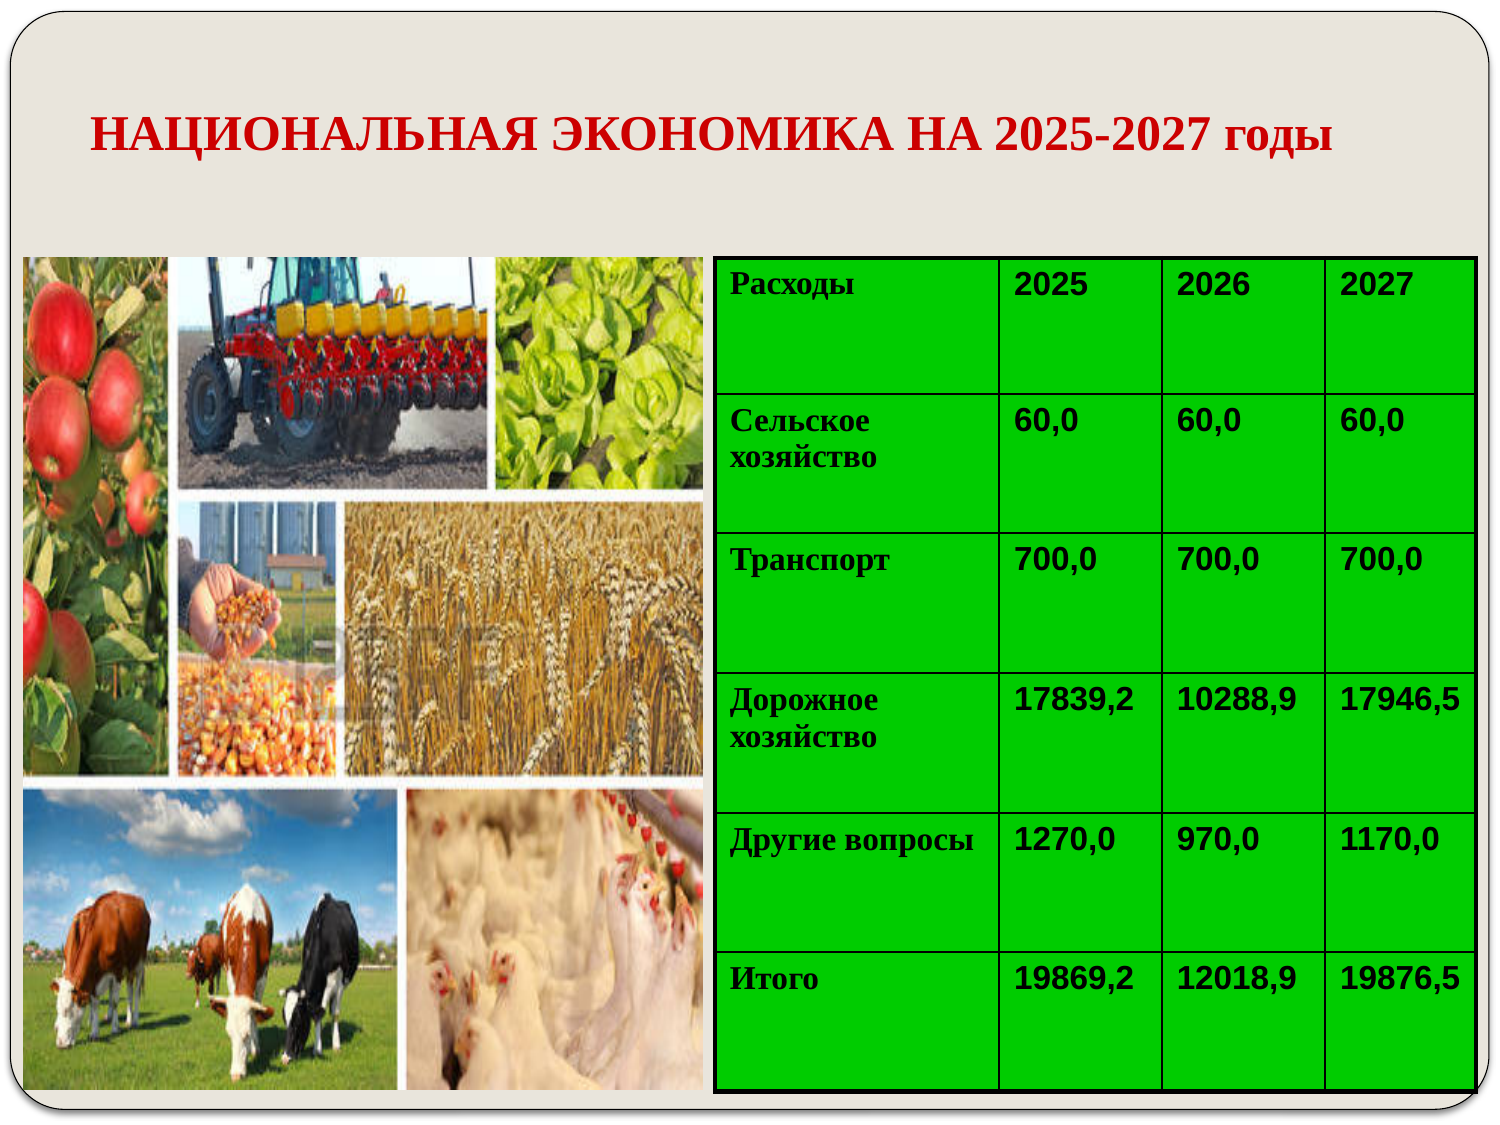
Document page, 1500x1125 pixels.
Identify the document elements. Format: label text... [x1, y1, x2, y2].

table_cell 19869,2 [1000, 953, 1161, 1089]
table_cell 17946,5 [1326, 674, 1474, 812]
picture [23, 257, 703, 1091]
table_cell 700,0 [1163, 534, 1324, 672]
table_cell 700,0 [1326, 534, 1474, 672]
table_cell 970,0 [1163, 814, 1324, 951]
title НАЦИОНАЛЬНАЯ ЭКОНОМИКА НА 2025-2027 годы [74, 44, 1426, 177]
table_cell 17839,2 [1000, 674, 1161, 812]
table_cell 60,0 [1163, 395, 1324, 532]
table_header Расходы [717, 260, 998, 393]
table_cell Итого [717, 953, 998, 1089]
table_cell 10288,9 [1163, 674, 1324, 812]
table_cell Транспорт [717, 534, 998, 672]
table_cell Дорожное хозяйство [717, 674, 998, 812]
table_cell Другие вопросы [717, 814, 998, 951]
table_header 2026 [1163, 260, 1324, 393]
table_cell 19876,5 [1326, 953, 1474, 1089]
table_cell 60,0 [1326, 395, 1474, 532]
table_header 2027 [1326, 260, 1474, 393]
table_cell 12018,9 [1163, 953, 1324, 1089]
table_cell 1170,0 [1326, 814, 1474, 951]
table_cell Сельское хозяйство [717, 395, 998, 532]
table_cell 60,0 [1000, 395, 1161, 532]
table_header 2025 [1000, 260, 1161, 393]
table_cell 1270,0 [1000, 814, 1161, 951]
table_cell 700,0 [1000, 534, 1161, 672]
